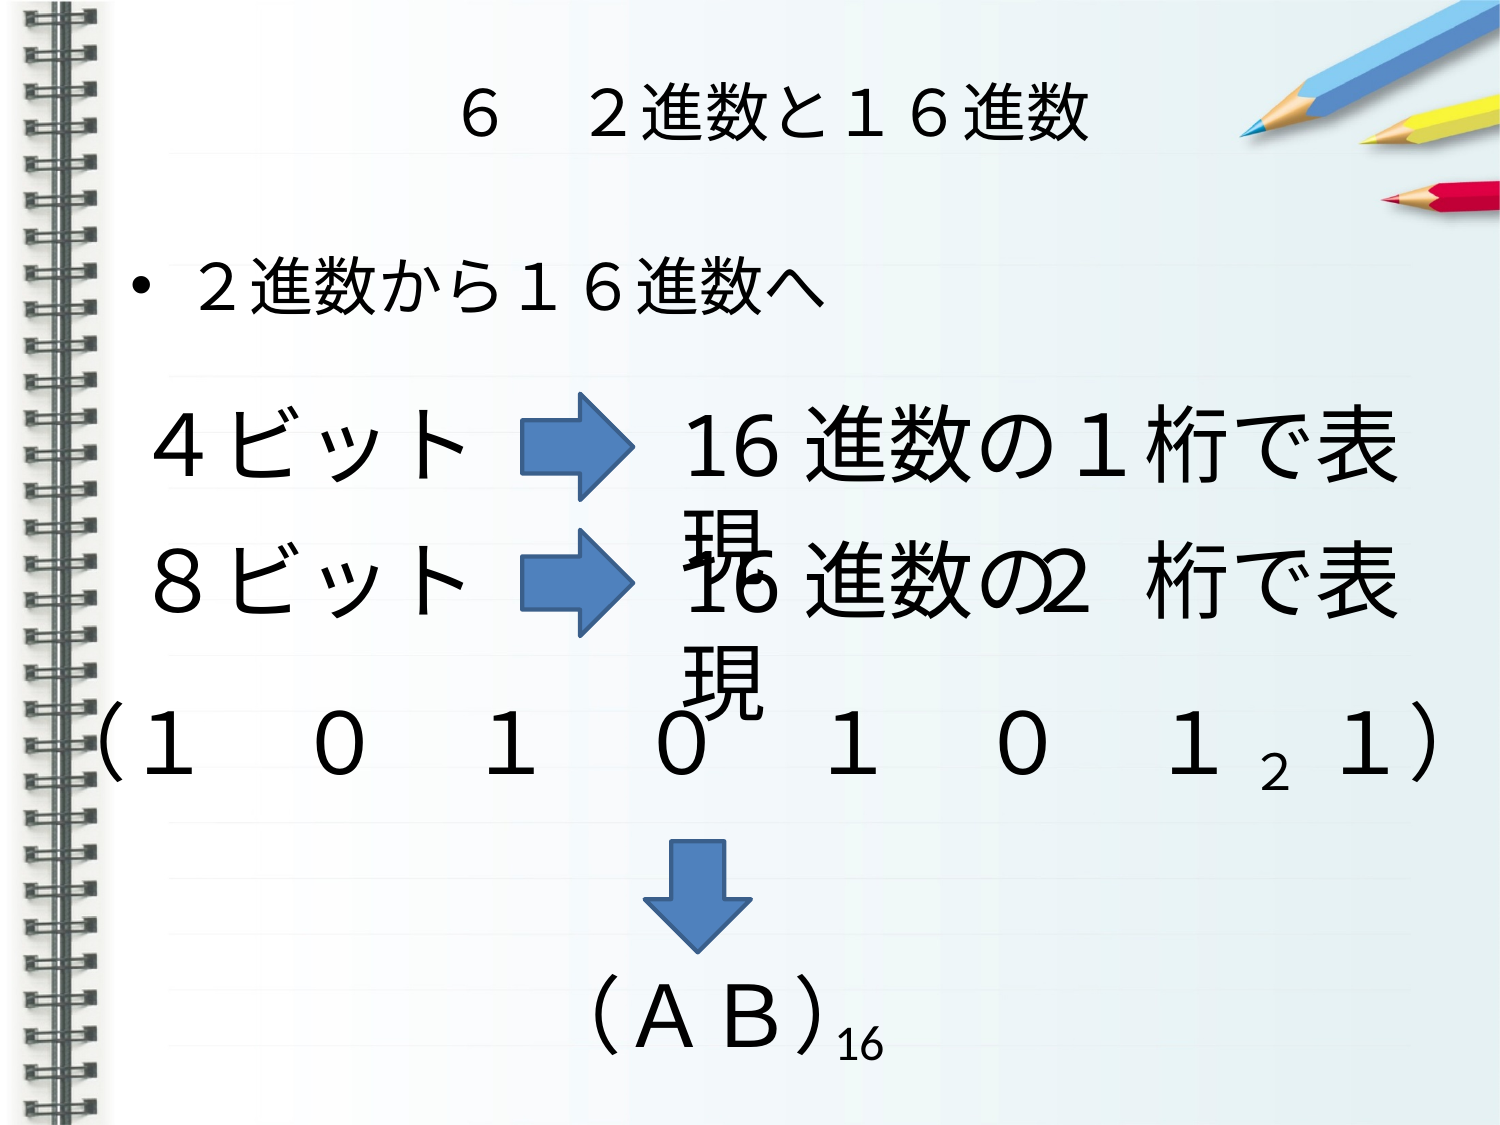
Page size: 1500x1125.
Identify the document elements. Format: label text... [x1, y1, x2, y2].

text_box [520, 391, 636, 502]
text_box 16進数の１桁で表現 [665, 383, 1466, 519]
picture [0, 0, 1500, 1125]
text_box ２ [1235, 740, 1316, 808]
list ２進数から１６進数へ [113, 237, 1425, 341]
text_box [520, 527, 636, 639]
text_box 16 [819, 1002, 900, 1078]
text_box （１ ０ １ ０ １ ０ １ １） [1316, 681, 1500, 800]
text_box 16進数の 桁で表現 [665, 519, 1466, 740]
text_box ４ビット [120, 383, 493, 501]
text_box ８ビット [120, 519, 493, 637]
text_box [642, 839, 753, 954]
text_box ２ [1008, 519, 1114, 637]
text_box （１ ０ １ ０ １ ０ １ １） [26, 681, 1235, 800]
text_box （ＡＢ） [522, 954, 901, 1072]
title ６ ２進数と１６進数 [113, 45, 1425, 177]
